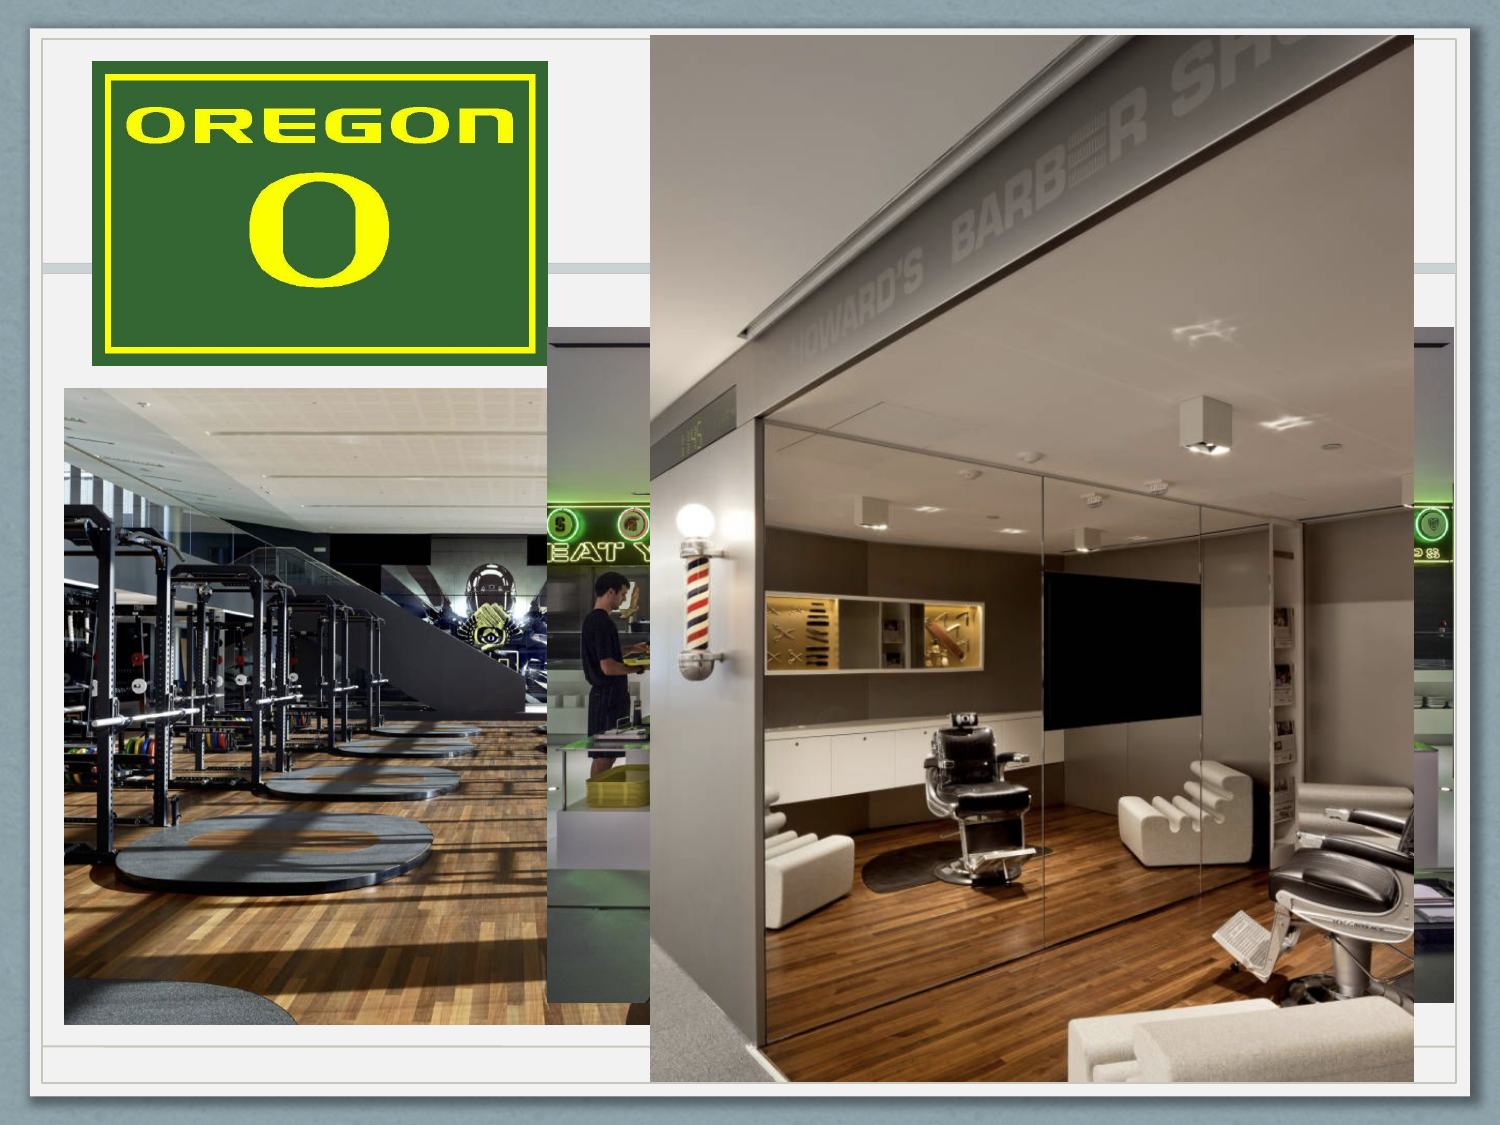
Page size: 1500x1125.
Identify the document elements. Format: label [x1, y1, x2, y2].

picture [63, 35, 1454, 1082]
